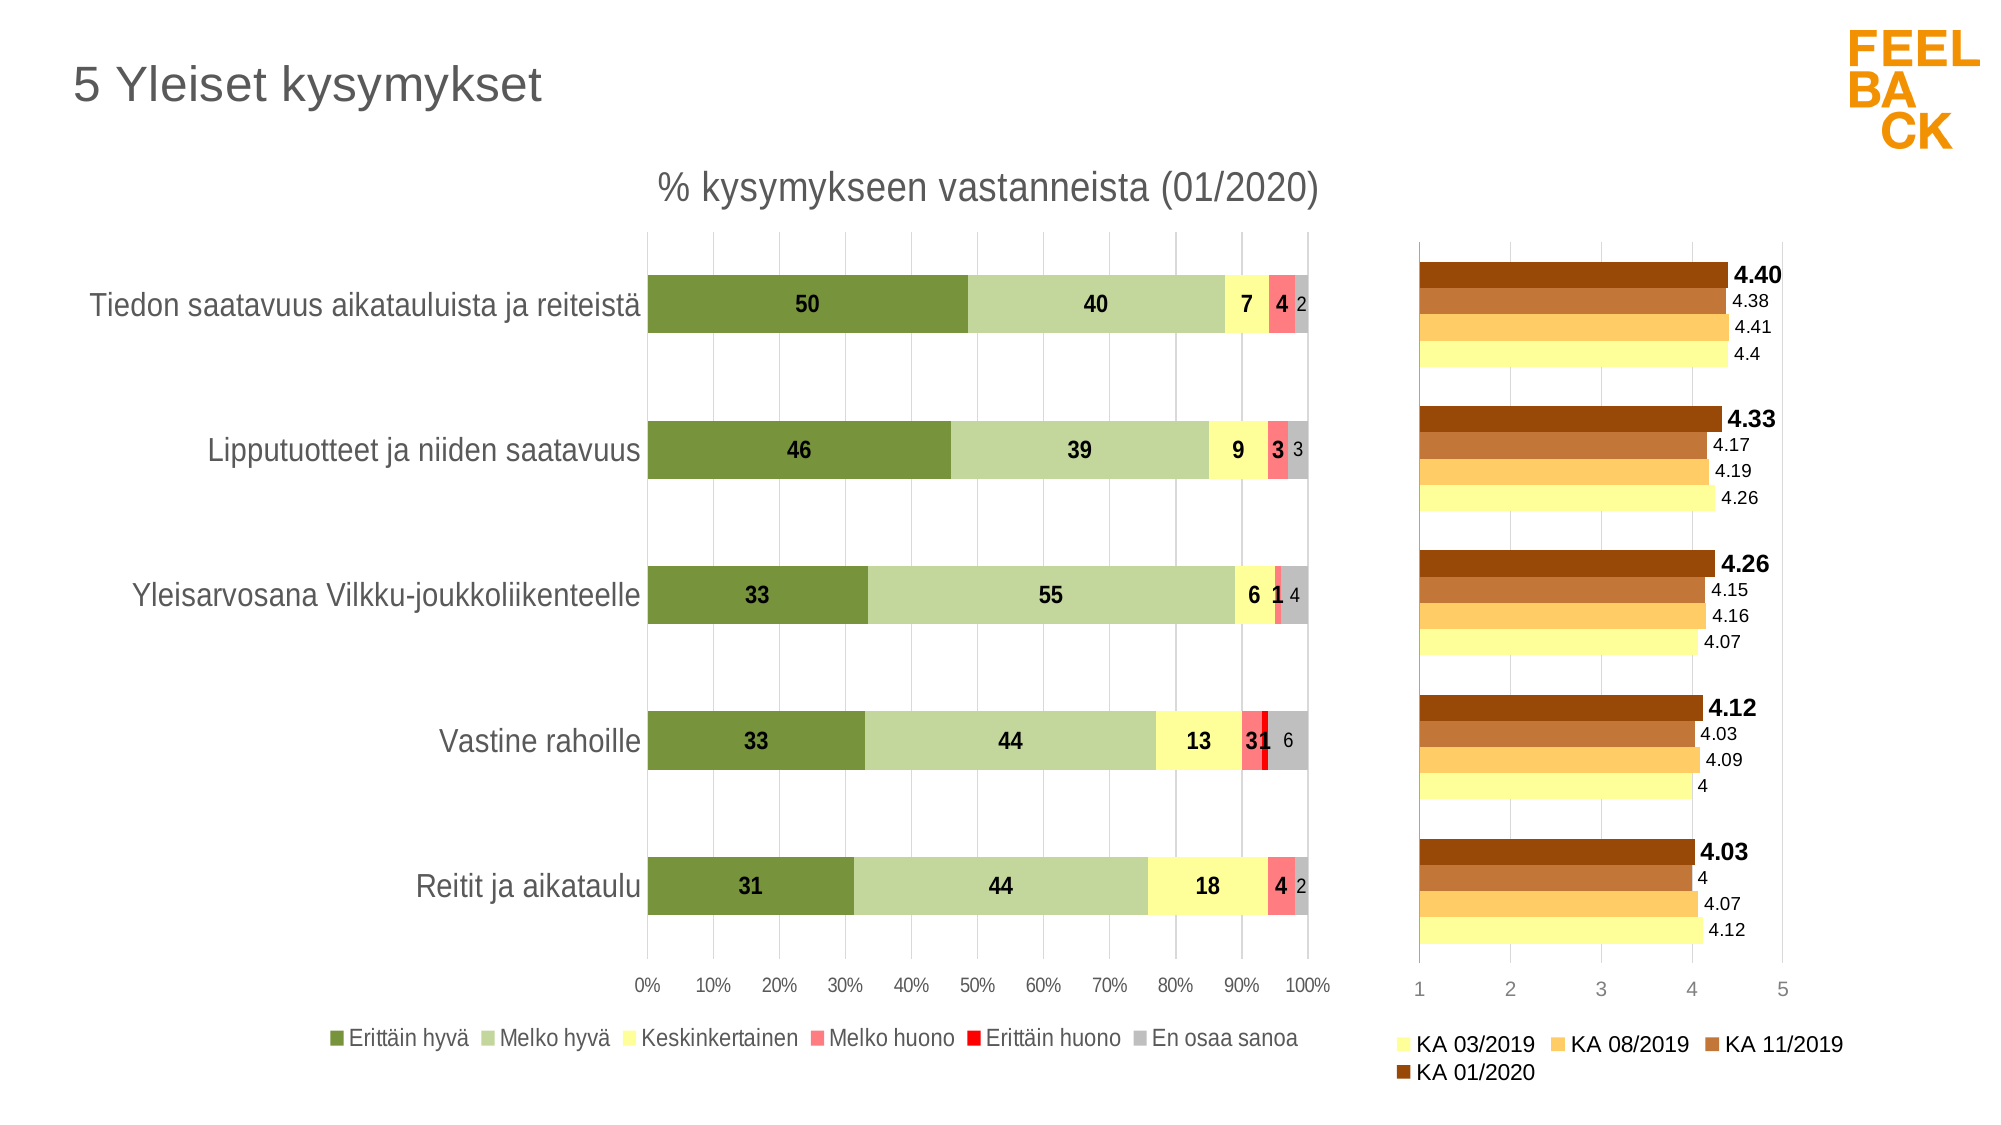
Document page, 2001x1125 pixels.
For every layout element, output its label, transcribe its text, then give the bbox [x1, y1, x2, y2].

picture [1850, 30, 1980, 149]
chart [89, 133, 1346, 1087]
chart [1375, 133, 1880, 1087]
title 5 Yleiset kysymykset [58, 38, 1669, 120]
